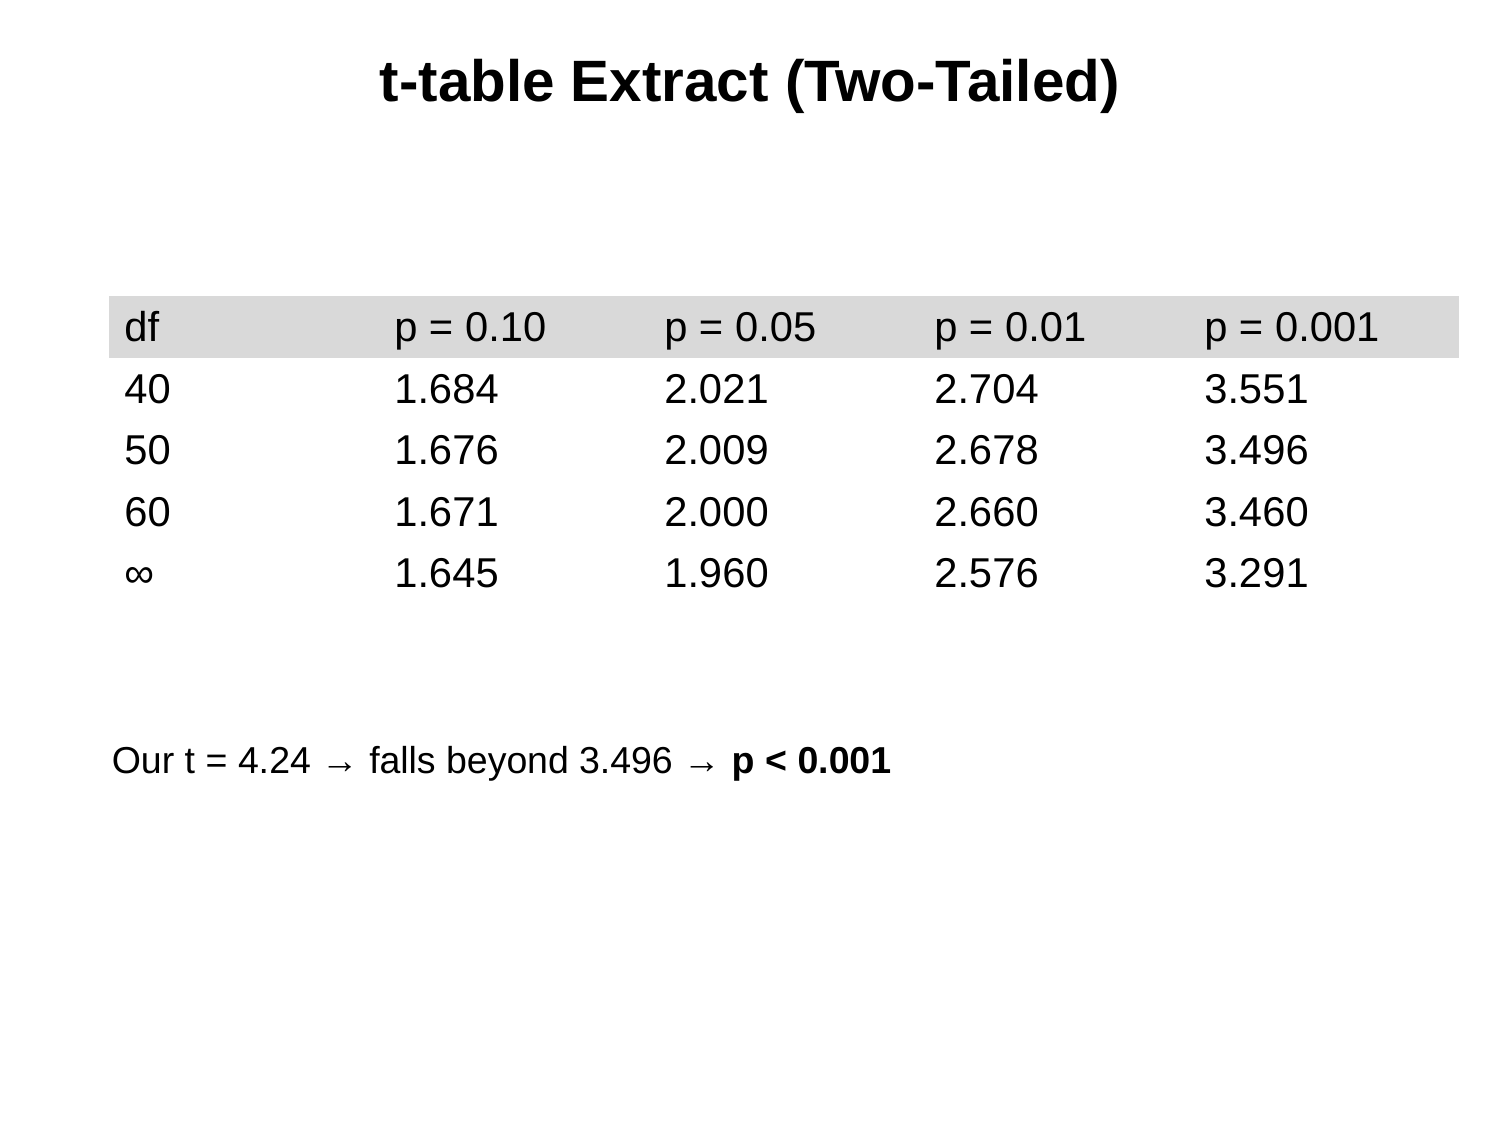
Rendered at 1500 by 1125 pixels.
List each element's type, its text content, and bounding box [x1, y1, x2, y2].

text_box Our t = 4.24 → falls beyond 3.496 → p < 0.001 [96, 728, 1116, 789]
table_header df [109, 296, 379, 358]
table_cell 2.021 [649, 358, 919, 419]
table_cell 2.000 [649, 481, 919, 542]
table_cell 1.671 [379, 481, 649, 542]
table_cell 1.676 [379, 419, 649, 481]
table_cell 2.678 [919, 419, 1189, 481]
table_cell 3.291 [1189, 542, 1459, 604]
table_cell 40 [109, 358, 379, 419]
table_cell ∞ [109, 542, 379, 604]
title t-table Extract (Two-Tailed) [75, 45, 1425, 182]
table_header p = 0.05 [649, 296, 919, 358]
table_cell 2.660 [919, 481, 1189, 542]
table_header p = 0.01 [919, 296, 1189, 358]
table_cell 3.551 [1189, 358, 1459, 419]
table_cell 50 [109, 419, 379, 481]
table_cell 2.009 [649, 419, 919, 481]
table_cell 1.645 [379, 542, 649, 604]
table_cell 2.704 [919, 358, 1189, 419]
table_cell 60 [109, 481, 379, 542]
table_cell 3.496 [1189, 419, 1459, 481]
table_cell 2.576 [919, 542, 1189, 604]
table_header p = 0.001 [1189, 296, 1459, 358]
table_cell 3.460 [1189, 481, 1459, 542]
table_cell 1.684 [379, 358, 649, 419]
table_header p = 0.10 [379, 296, 649, 358]
table_cell 1.960 [649, 542, 919, 604]
